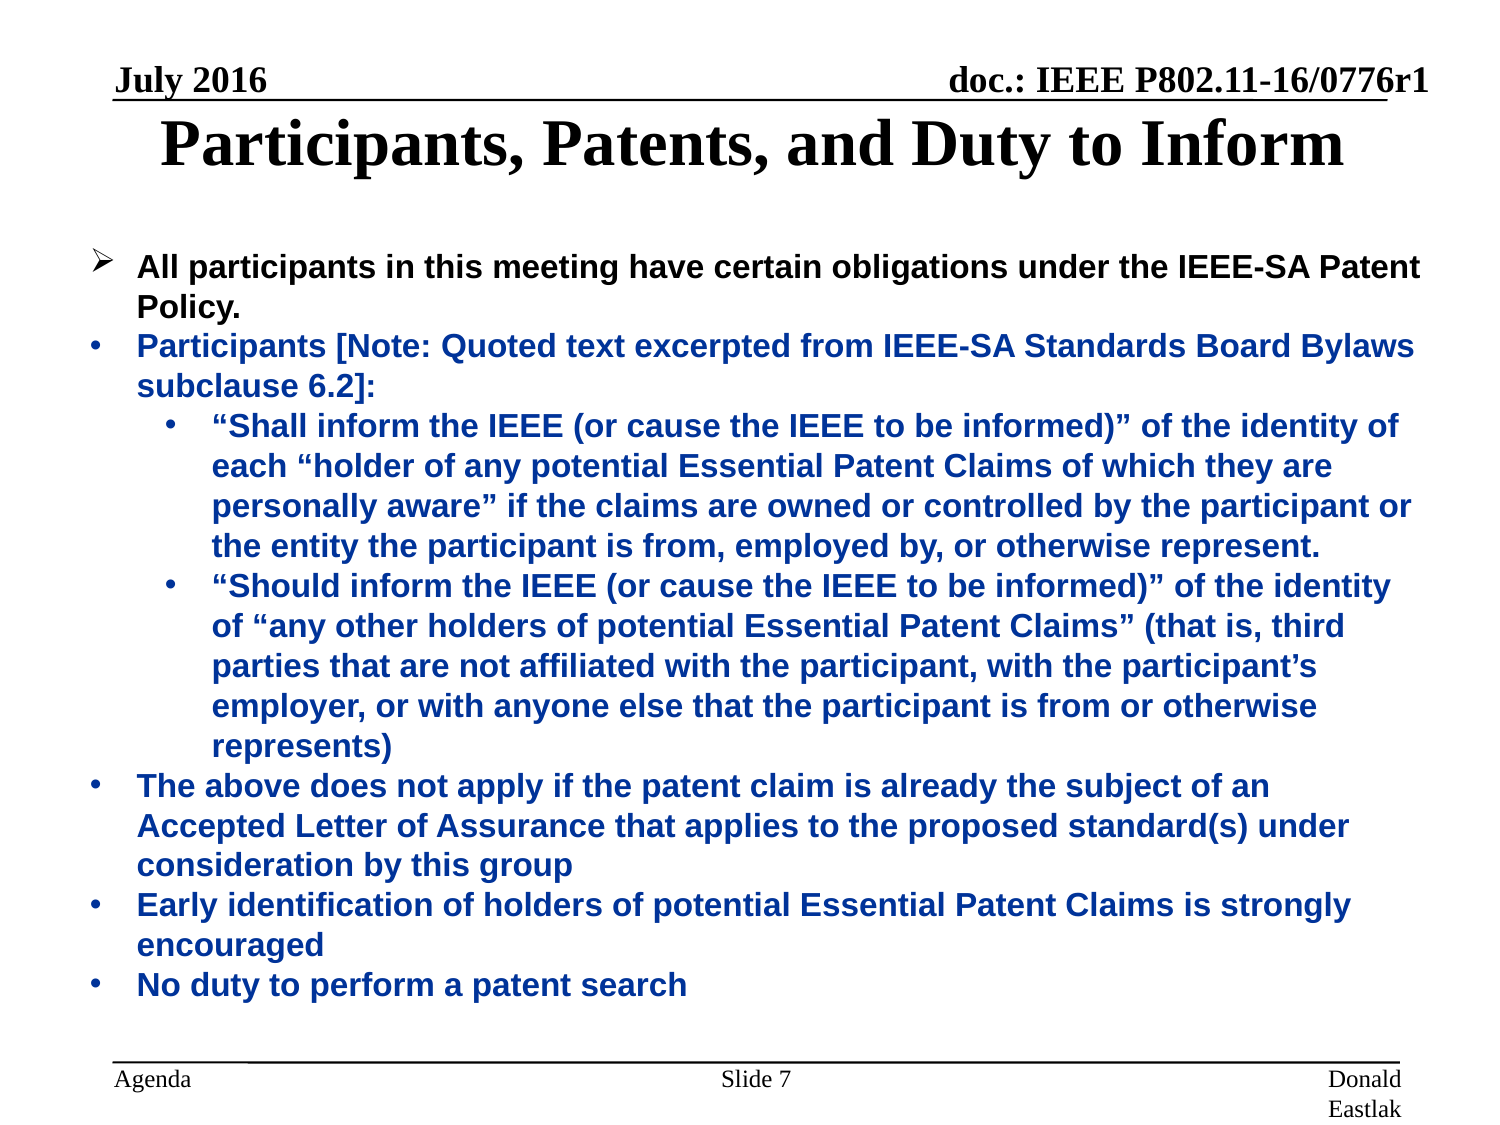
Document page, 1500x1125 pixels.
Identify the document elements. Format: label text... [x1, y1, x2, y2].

text_box All participants in this meeting have certain obligations under the IEEE-SA Patent Policy. Participants [Note: Quoted text excerpted from IEEE-SA Standards Board Bylaws subclause 6.2]: “Shall inform the IEEE (or cause the IEEE to be informed)” of the identity of each “holder of any potential Essential Patent Claims of which they are personally aware” if the claims are owned or controlled by the participant or the entity the participant is from, employed by, or otherwise represent. “Should inform the IEEE (or cause the IEEE to be informed)” of the identity of “any other holders of potential Essential Patent Claims” (that is, third parties that are not affiliated with the participant, with the participant’s employer, or with anyone else that the participant is from or otherwise represents) The above does not apply if the patent claim is already the subject of an Accepted Letter of Assurance that applies to the proposed standard(s) under consideration by this group Early identification of holders of potential Essential Patent Claims is strongly encouraged No duty to perform a patent search [74, 224, 1438, 1025]
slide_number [114, 54, 290, 100]
footer Donald Eastlake 3rd, Huawei Technologies [1325, 1062, 1402, 1093]
title Participants, Patents, and Duty to Inform [59, 45, 1448, 233]
slide_number Slide 7 [712, 1062, 800, 1093]
text_box [87, 37, 1438, 163]
